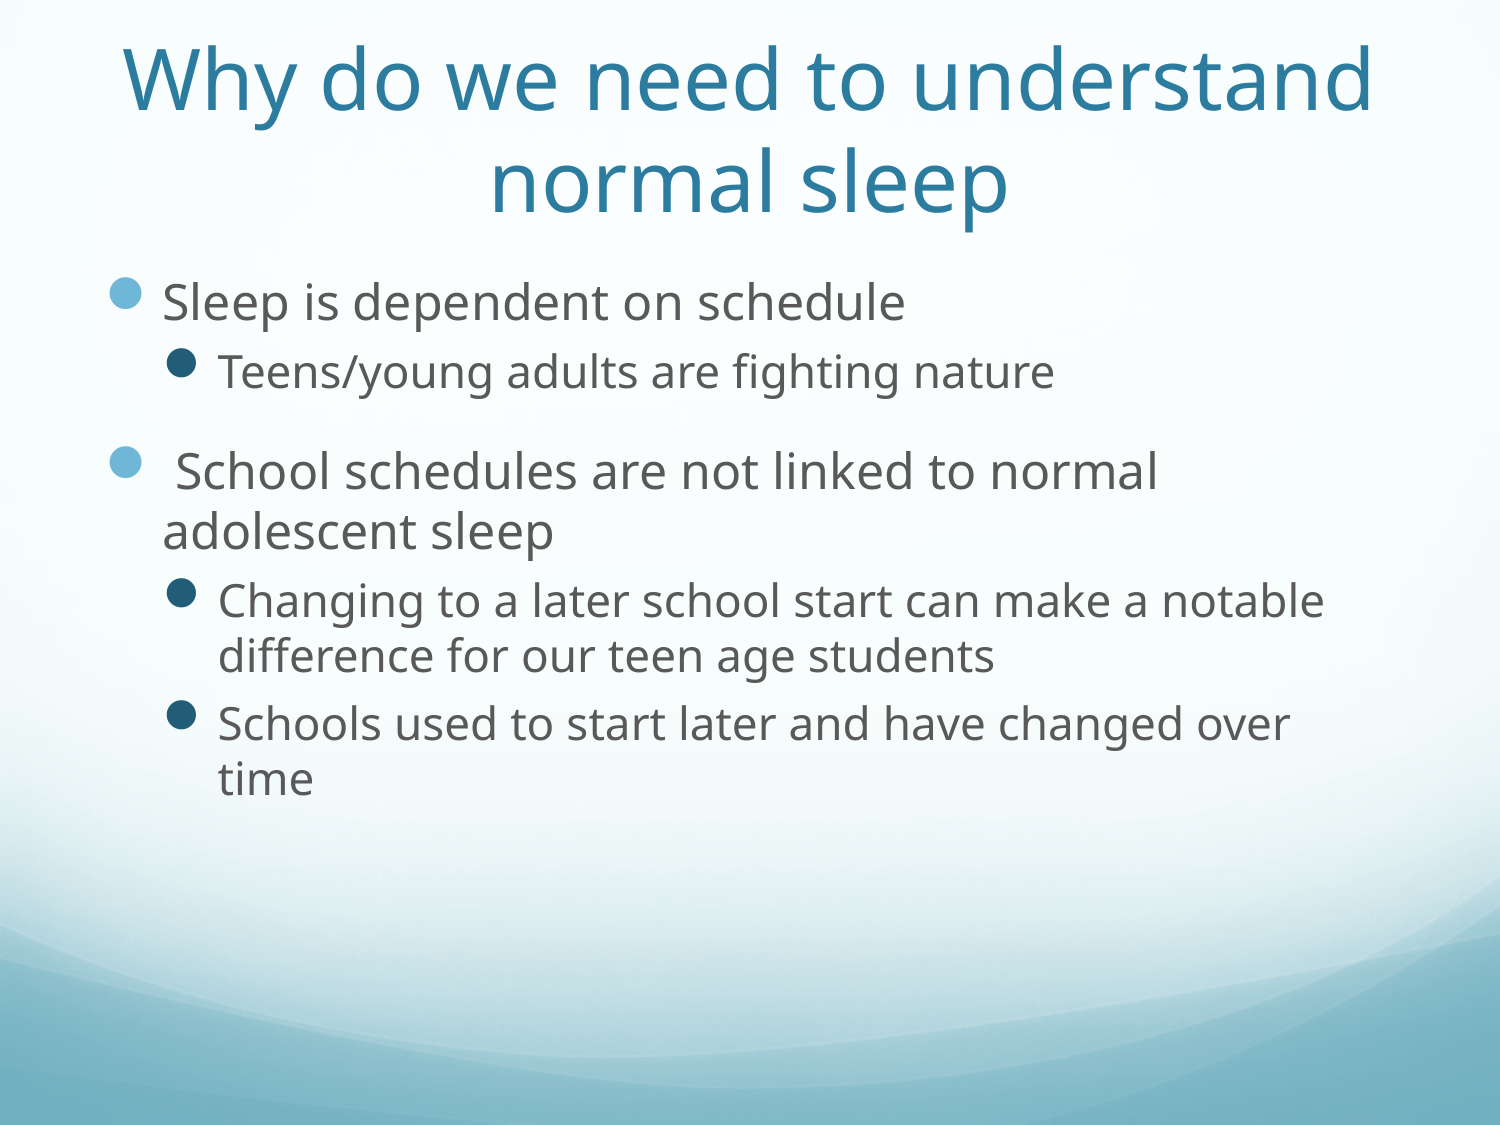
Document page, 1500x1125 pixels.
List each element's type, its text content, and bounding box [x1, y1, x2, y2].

title Why do we need to understand normal sleep [90, 17, 1410, 237]
list Sleep is dependent on schedule Teens/young adults are fighting nature School schedules are not linked to normal adolescent sleep Changing to a later school start can make a notable difference for our teen age students Schools used to start later and have changed over time [90, 262, 1410, 975]
